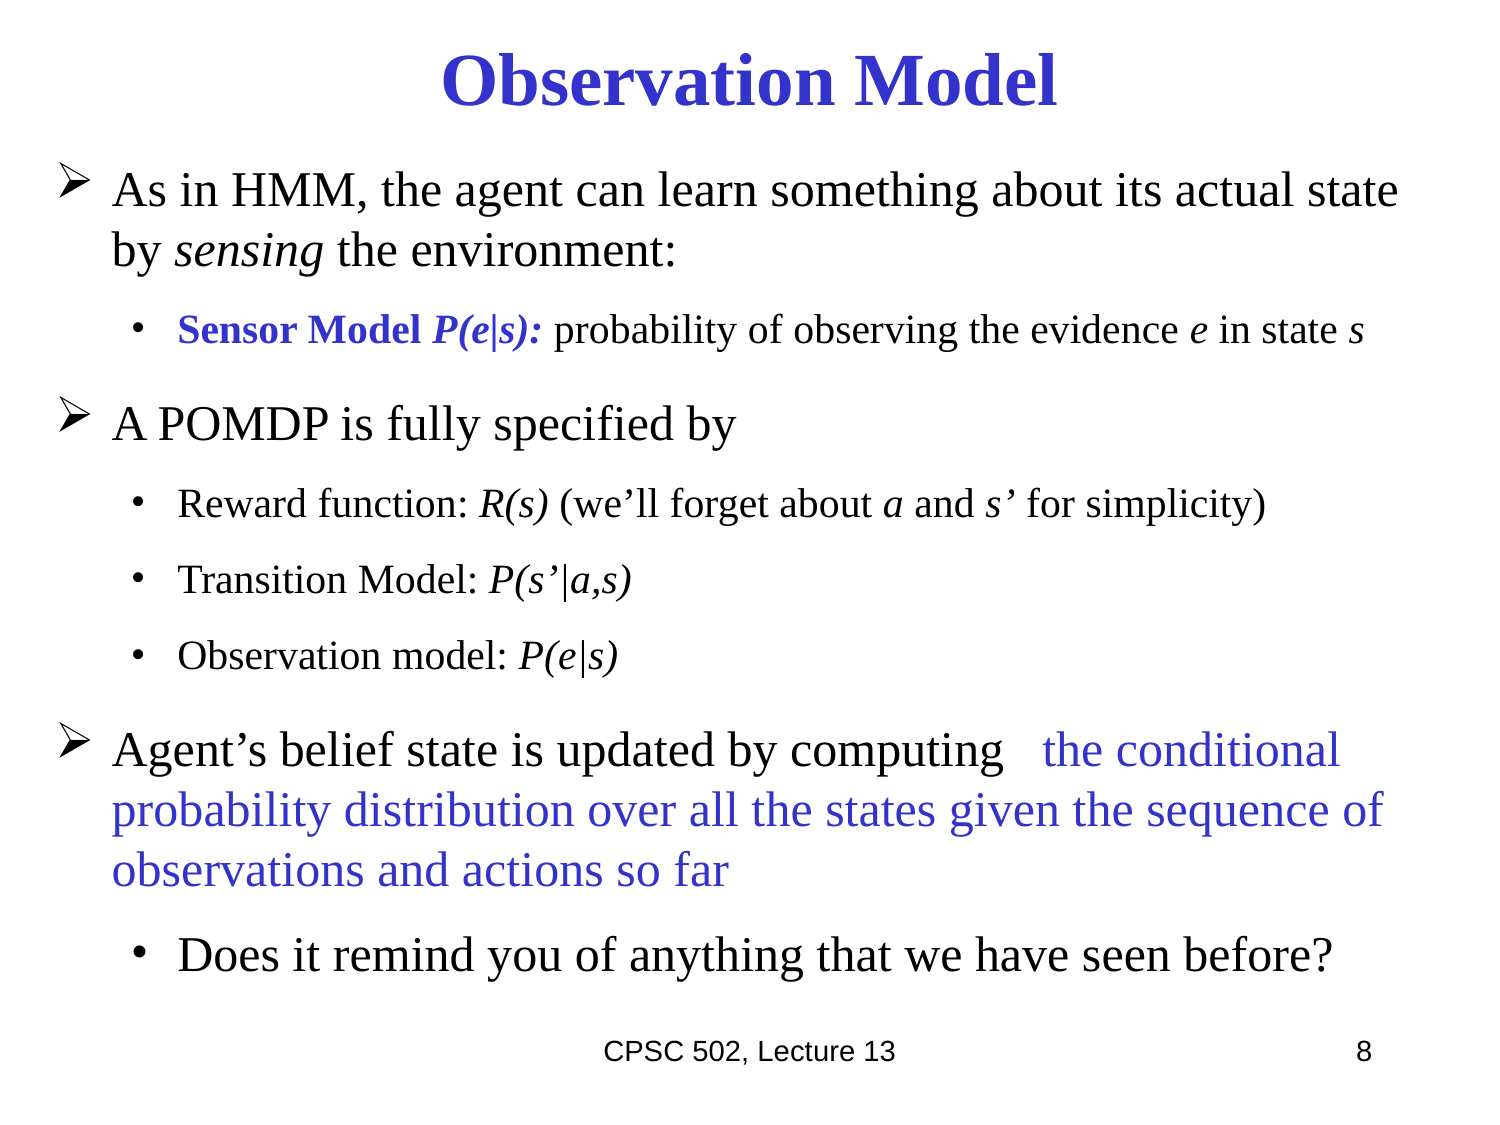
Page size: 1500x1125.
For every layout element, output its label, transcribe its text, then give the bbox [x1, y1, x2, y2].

slide_number 8 [1074, 1024, 1388, 1100]
text_box As in HMM, the agent can learn something about its actual state by sensing the environment: Sensor Model P(e|s): probability of observing the evidence e in state s A POMDP is fully specified by Reward function: R(s) (we’ll forget about a and s’ for simplicity) Transition Model: P(s’|a,s) Observation model: P(e|s) Agent’s belief state is updated by computing the conditional probability distribution over all the states given the sequence of observations and actions so far Does it remind you of anything that we have seen before? [41, 148, 1447, 220]
footer CPSC 502, Lecture 13 [512, 1024, 988, 1100]
title Observation Model [49, 24, 1450, 138]
